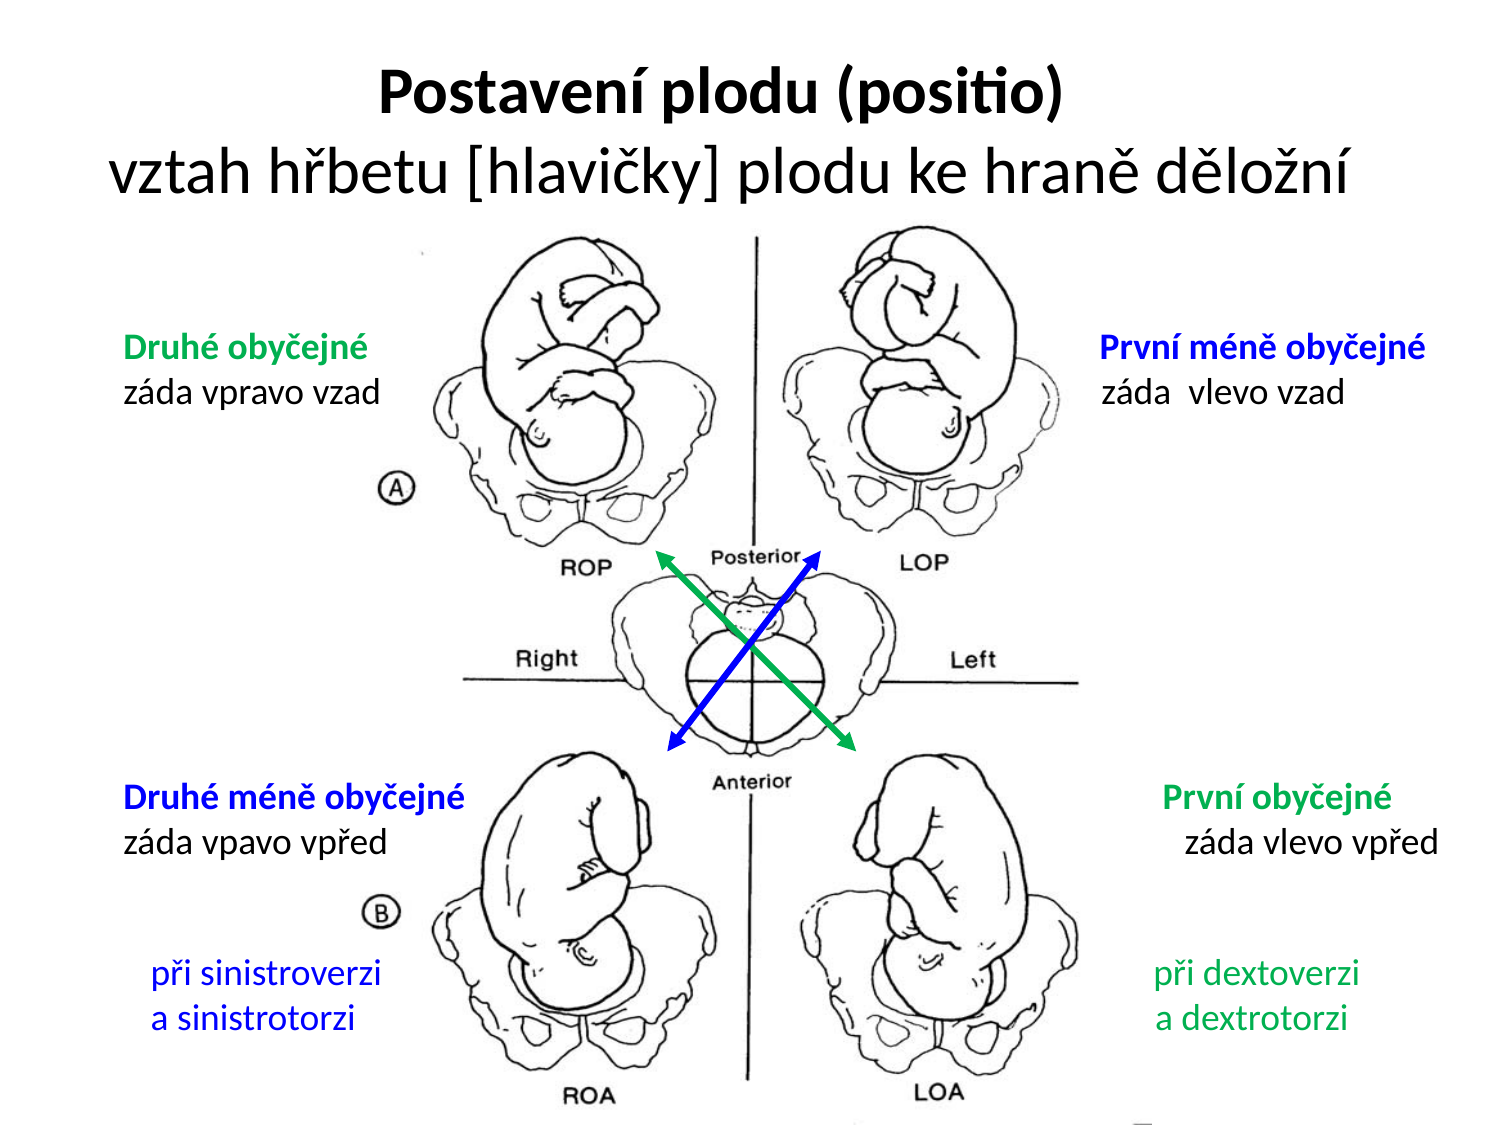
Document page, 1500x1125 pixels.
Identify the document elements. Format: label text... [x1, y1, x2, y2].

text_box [822, 550, 857, 752]
text_box při sinistroverzi při dextoverzi a sinistrotorzi a dextrotorzi [135, 940, 354, 1046]
text_box Postavení plodu (positio) vztah hřbetu [hlavičky] plodu ke hraně děložní [93, 39, 1366, 215]
text_box Druhé obyčejné První méně obyčejné záda vpravo vzad záda vlevo vzad Druhé méně obyčejné První obyčejné záda vpavo vpřed záda vlevo vpřed [1156, 314, 1458, 870]
text_box Druhé obyčejné První méně obyčejné záda vpravo vzad záda vlevo vzad Druhé méně obyčejné První obyčejné záda vpavo vpřed záda vlevo vpřed [108, 314, 354, 870]
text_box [666, 550, 822, 752]
picture [359, 219, 1152, 1125]
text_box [655, 550, 665, 752]
text_box při sinistroverzi při dextoverzi a sinistrotorzi a dextrotorzi [1156, 940, 1378, 1046]
